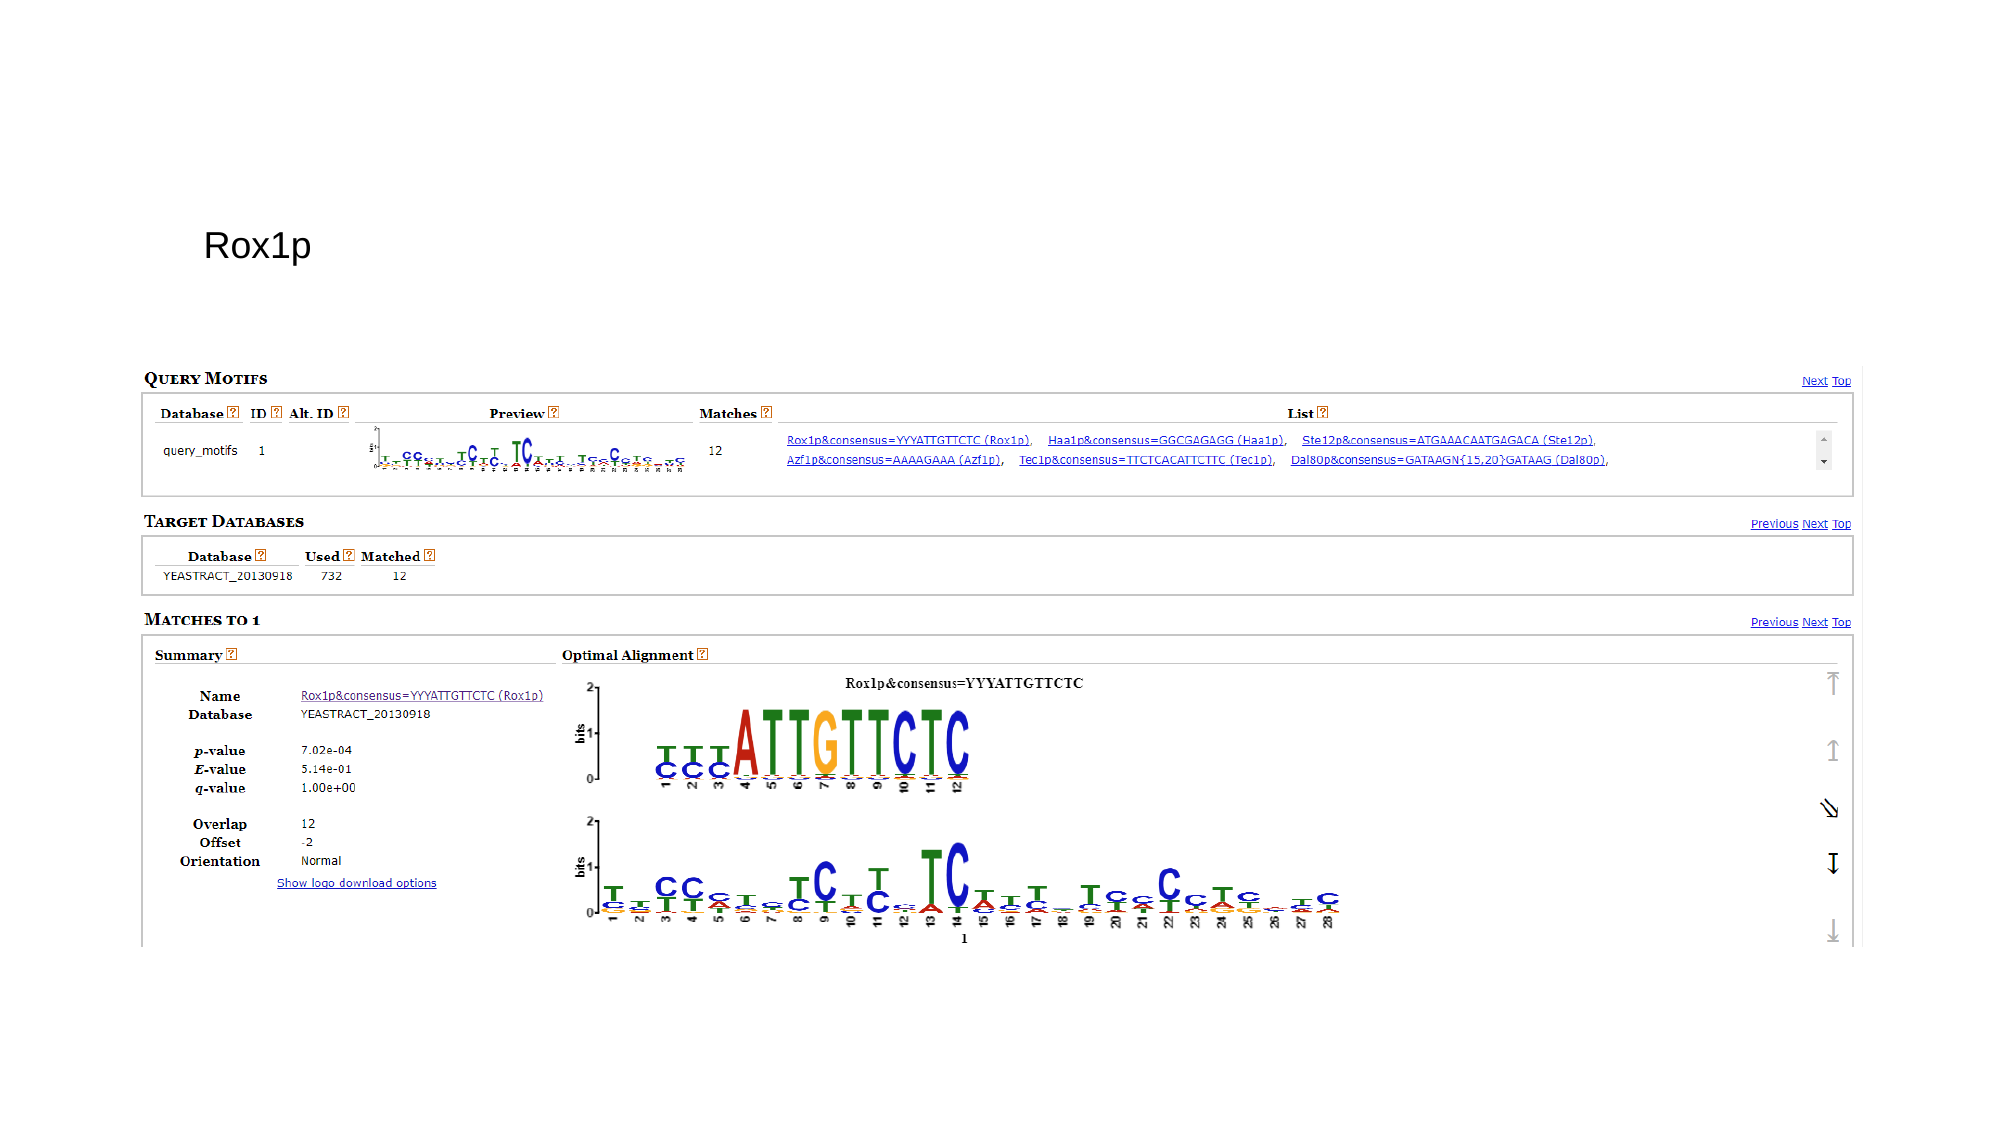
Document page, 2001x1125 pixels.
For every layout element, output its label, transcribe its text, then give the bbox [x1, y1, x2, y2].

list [137, 366, 1863, 947]
text_box Rox1p [188, 214, 502, 274]
